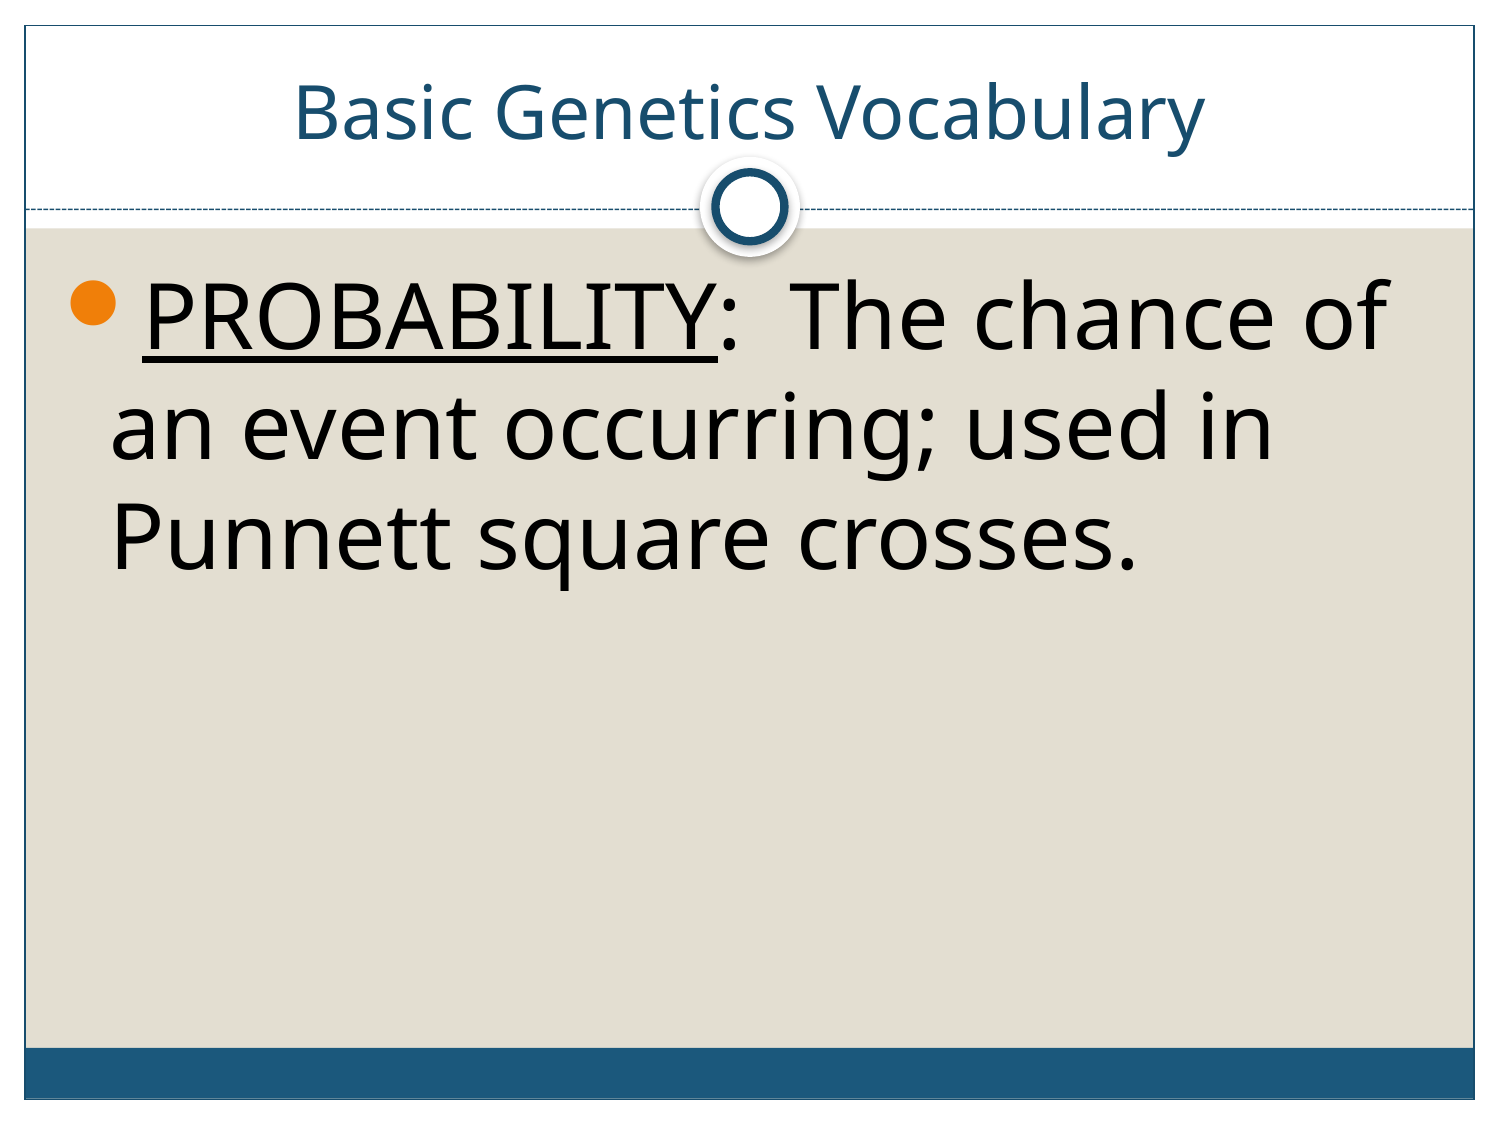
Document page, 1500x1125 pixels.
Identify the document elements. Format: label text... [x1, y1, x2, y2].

list PROBABILITY: The chance of an event occurring; used in Punnett square crosses. [49, 250, 1445, 1001]
title Basic Genetics Vocabulary [49, 37, 1450, 162]
